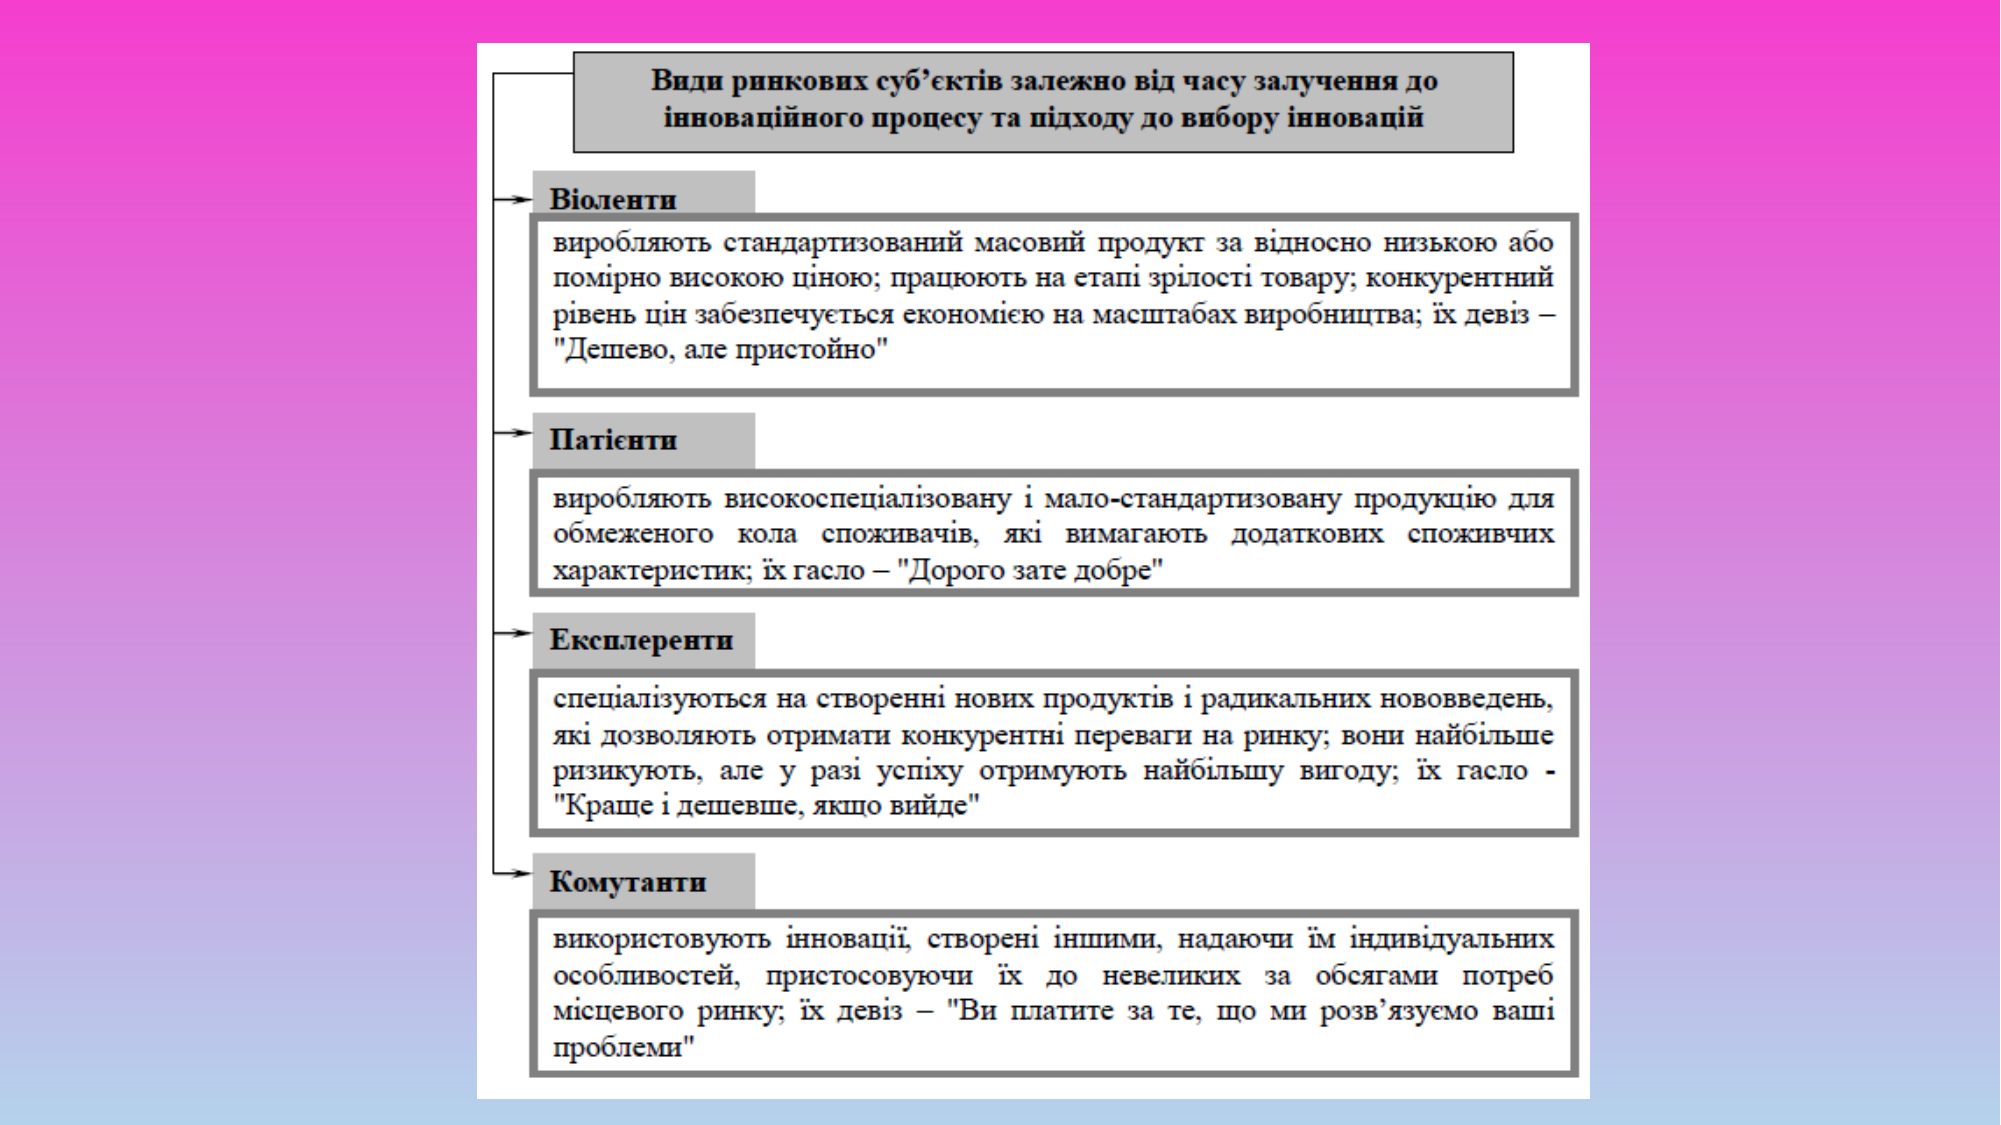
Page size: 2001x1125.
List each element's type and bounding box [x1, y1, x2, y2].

picture [477, 43, 1590, 1099]
